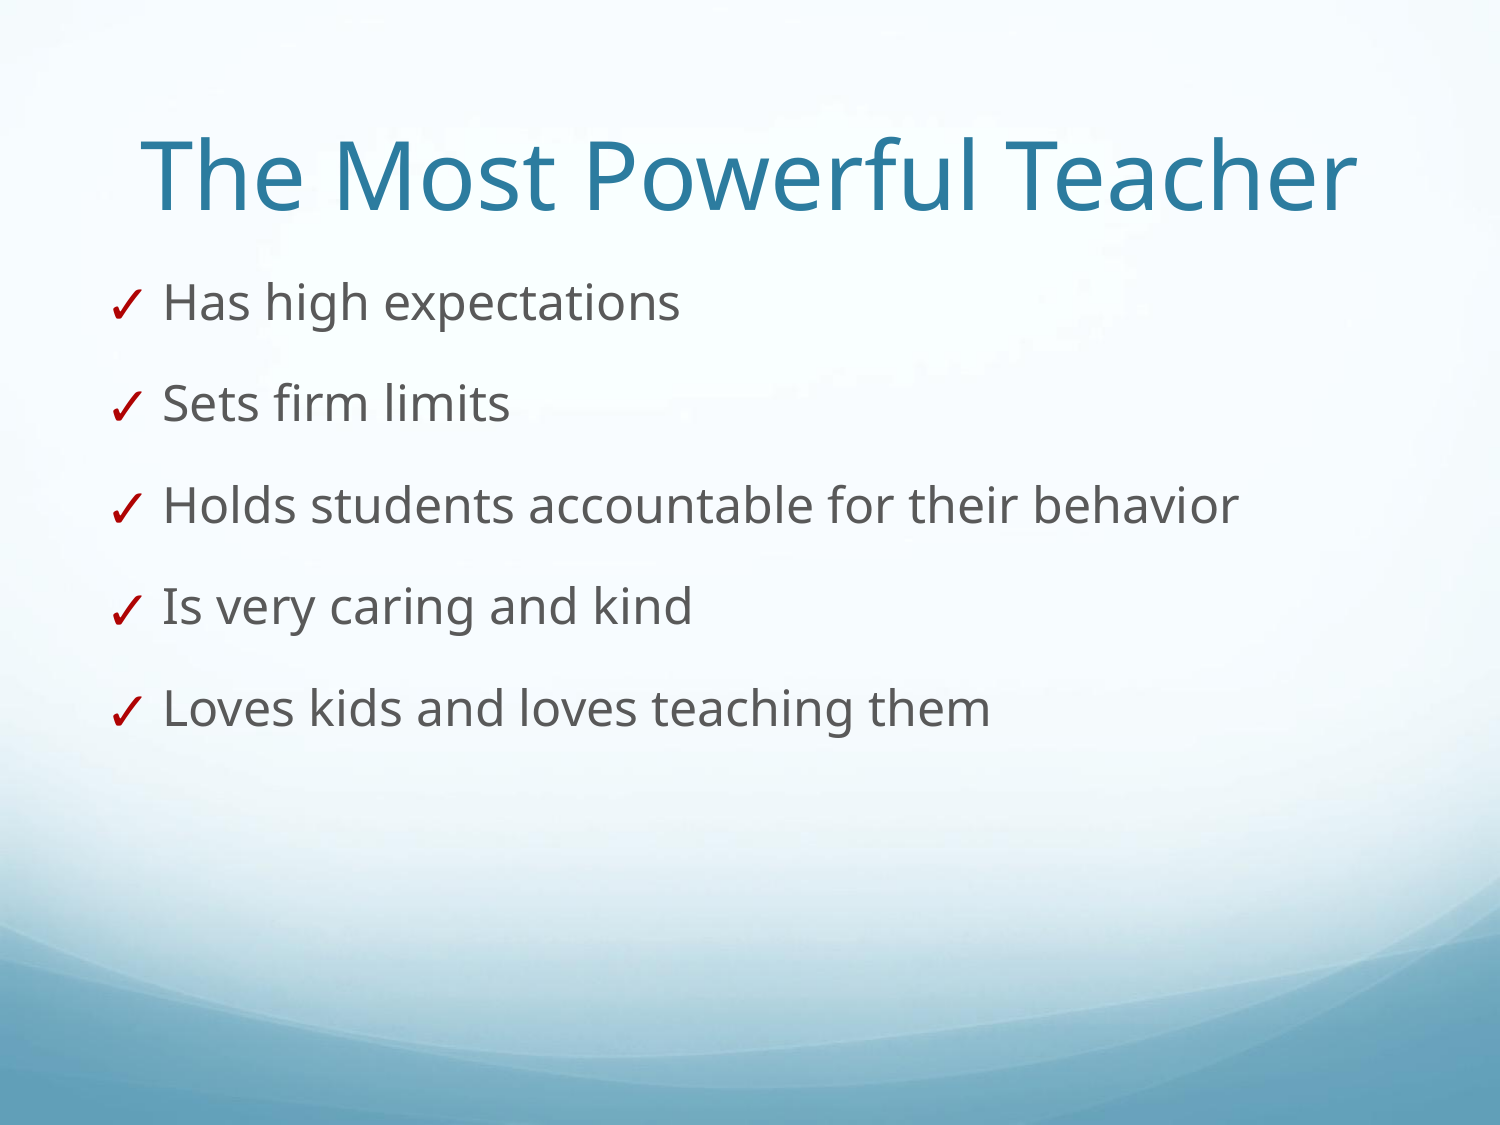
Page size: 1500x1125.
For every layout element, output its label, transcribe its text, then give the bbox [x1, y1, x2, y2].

title The Most Powerful Teacher [90, 17, 1410, 237]
picture [0, 0, 1500, 1125]
list Has high expectations Sets firm limits Holds students accountable for their behavior Is very caring and kind Loves kids and loves teaching them [90, 262, 1410, 975]
